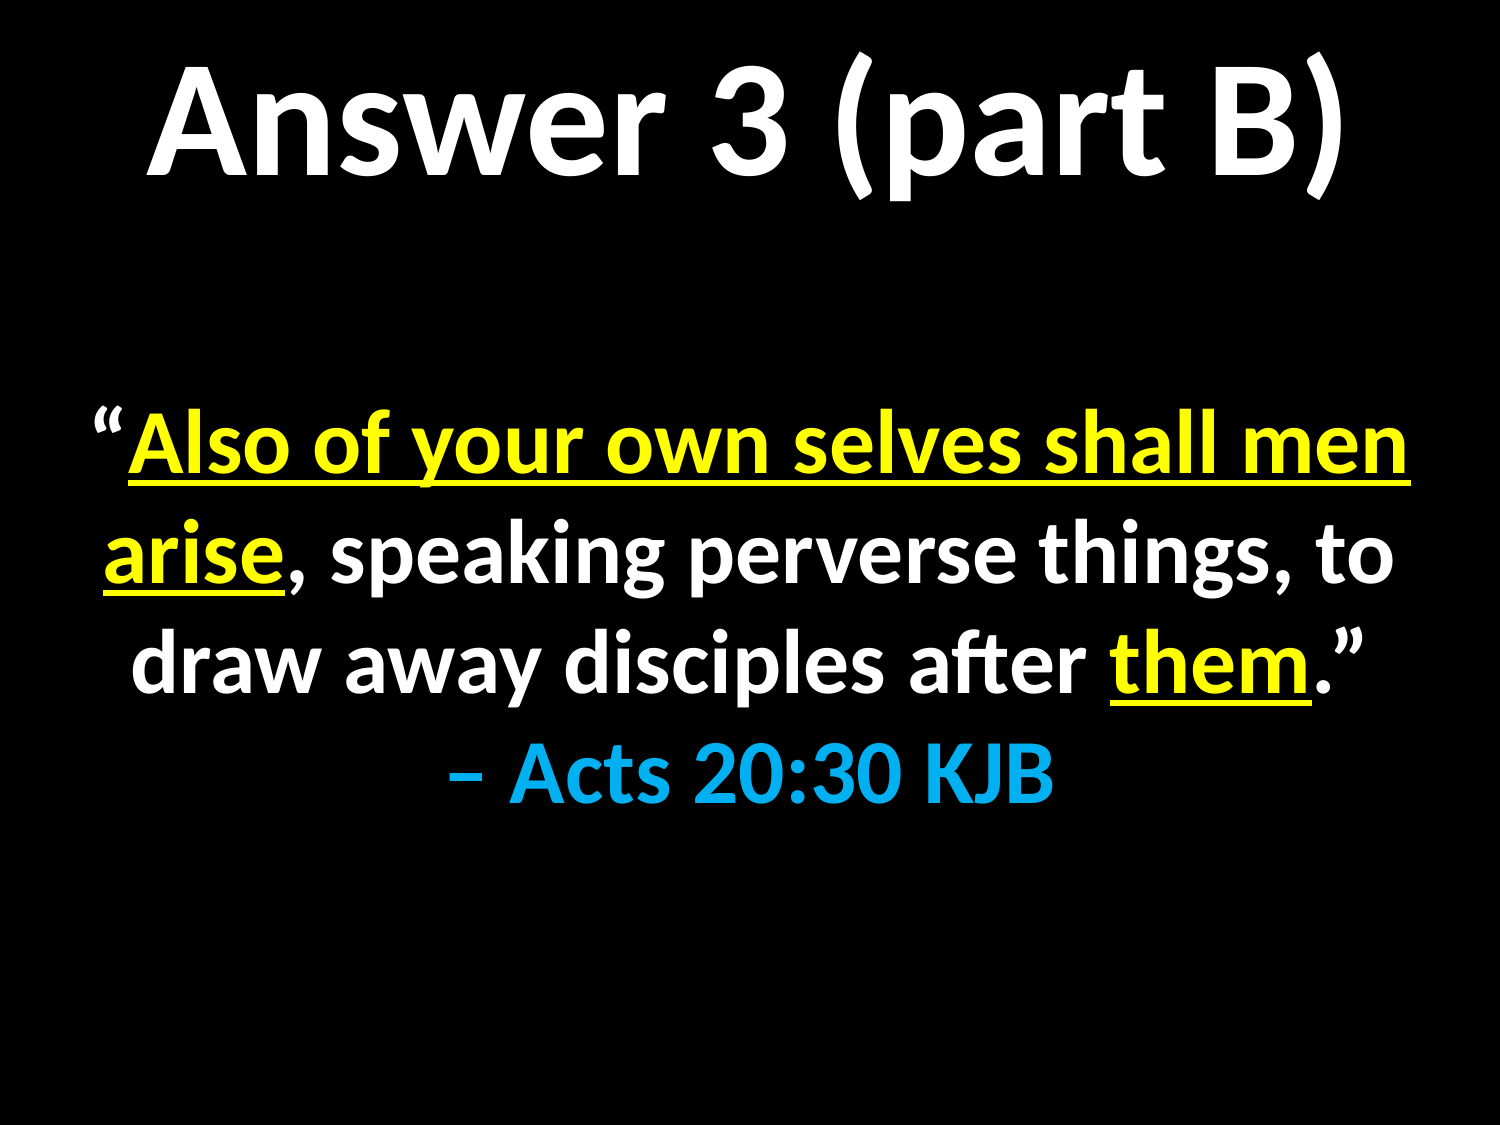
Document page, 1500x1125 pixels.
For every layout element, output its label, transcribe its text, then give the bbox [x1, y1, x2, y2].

text_box “Also of your own selves shall men arise, speaking perverse things, to draw away disciples after them.” – Acts 20:30 KJB [0, 374, 1500, 830]
text_box Answer 3 (part B) [0, 1, 1500, 216]
